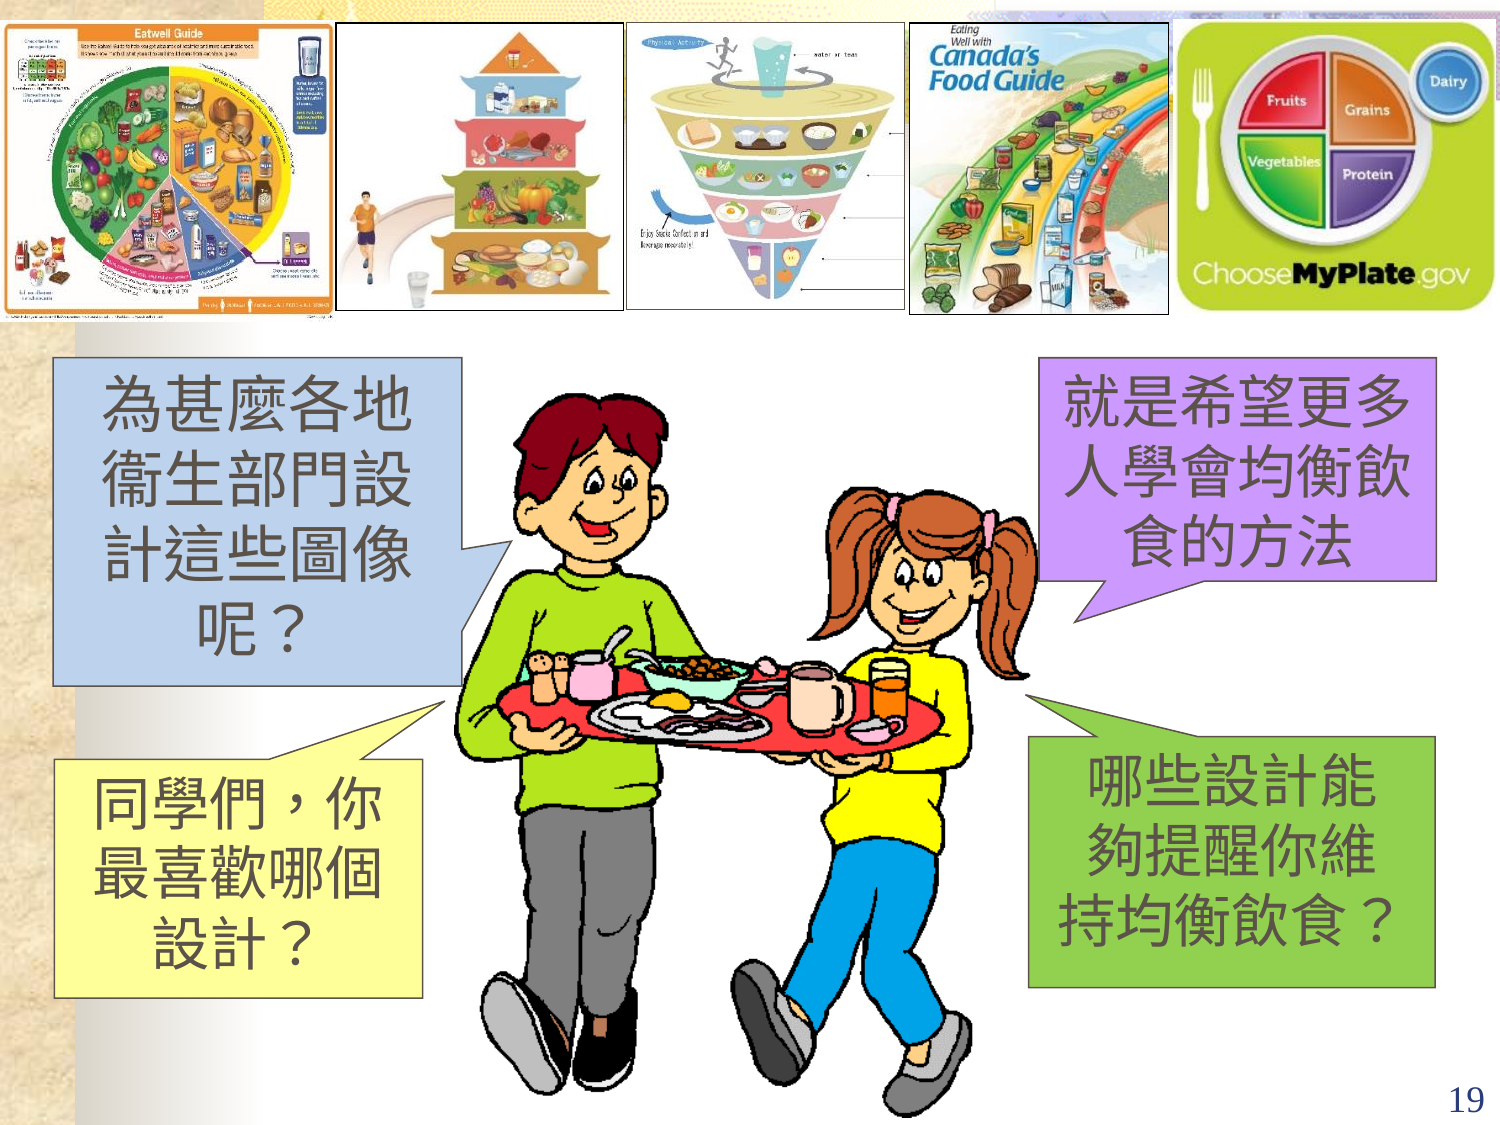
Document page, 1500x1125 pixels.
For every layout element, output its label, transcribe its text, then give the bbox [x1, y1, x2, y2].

text_box 就是希望更多 人學會均衡飲 食的方法 [1039, 357, 1437, 623]
text_box 為甚麼各地 衞生部門設 計這些圖像 呢？ [53, 357, 462, 687]
slide_number 19 [1350, 1052, 1500, 1125]
text_box 哪些設計能 夠提醒你維 持均衡飲食？ [1043, 699, 1436, 988]
picture [0, 0, 1500, 1125]
picture [454, 391, 1039, 1118]
text_box 同學們，你 最喜歡哪個 設計？ [54, 701, 445, 999]
